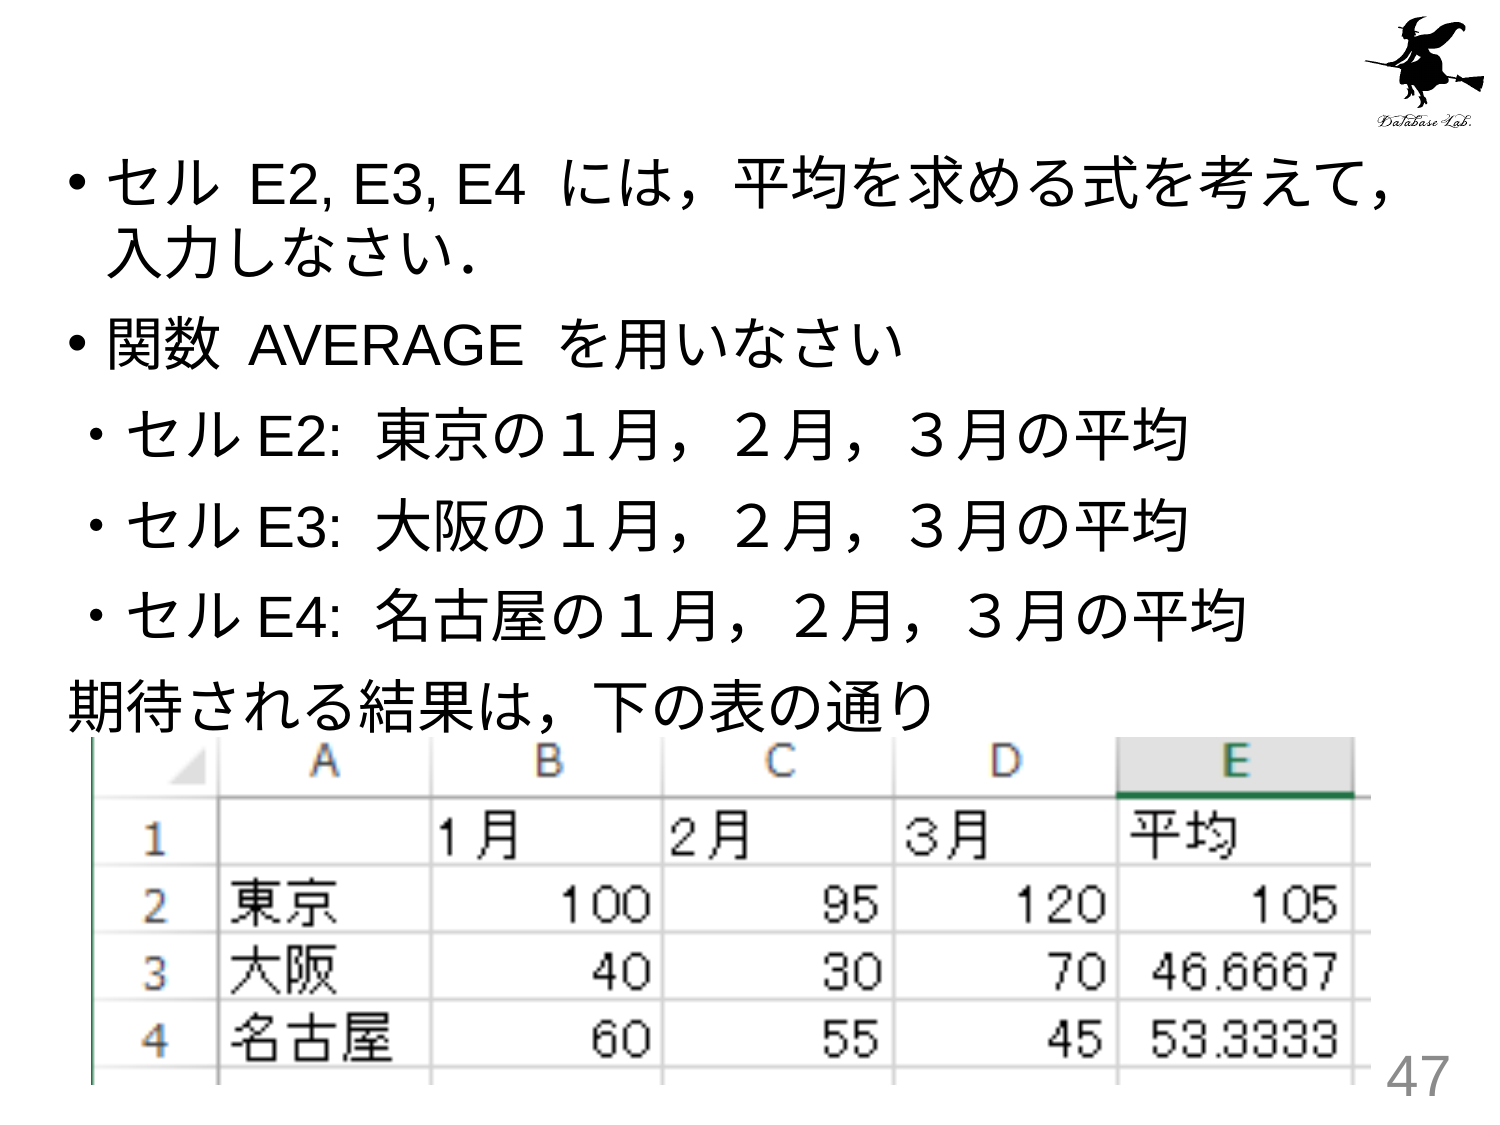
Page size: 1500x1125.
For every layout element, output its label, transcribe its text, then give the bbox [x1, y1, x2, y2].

picture [1362, 14, 1486, 130]
slide_number 47 [1129, 1042, 1467, 1103]
list セル E2, E3, E4 には，平均を求める式を考えて，入力しなさい． 関数 AVERAGE を用いなさい ・セルE2: 東京の１月，２月，３月の平均 ・セルE3: 大阪の１月，２月，３月の平均 ・セルE4: 名古屋の１月，２月，３月の平均 期待される結果は，下の表の通り [52, 138, 1441, 1014]
picture [91, 737, 1371, 1085]
